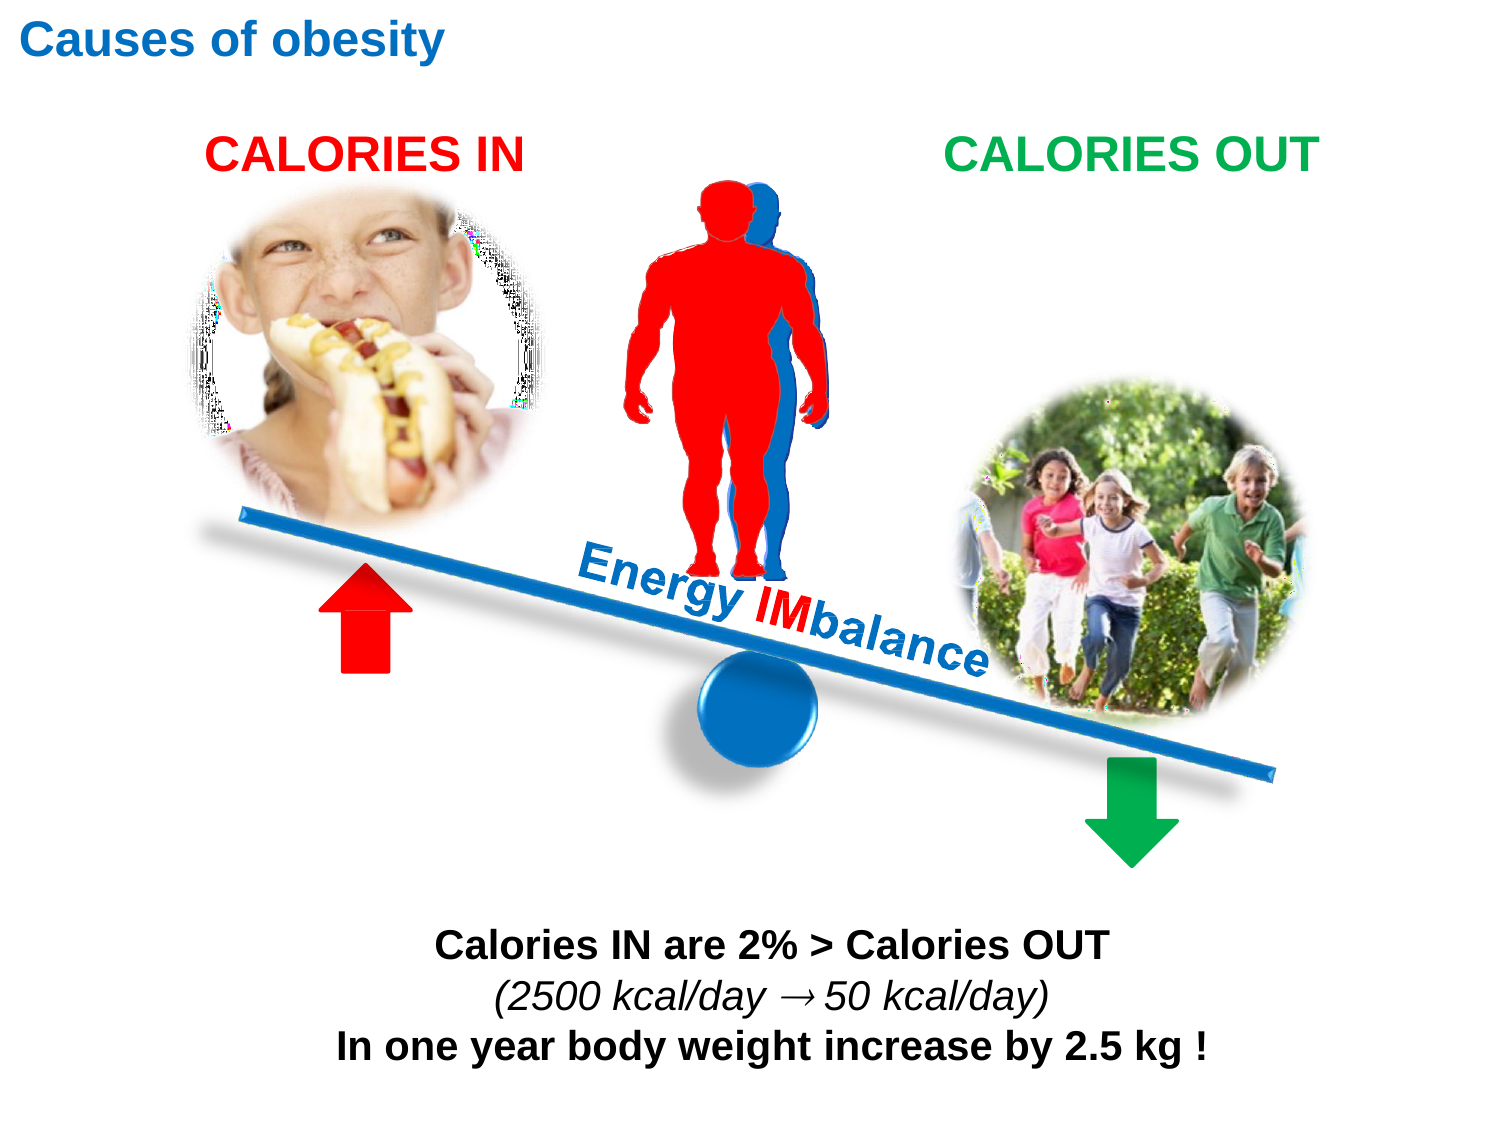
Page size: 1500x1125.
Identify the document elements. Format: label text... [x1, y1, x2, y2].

text_box Calories IN are 2% > Calories OUT (2500 kcal/day  50 kcal/day) In one year body weight increase by 2.5 kg ! [335, 916, 1210, 1069]
text_box [1091, 826, 1172, 866]
text_box CALORIES IN [449, 119, 529, 171]
text_box [946, 367, 1317, 739]
text_box [175, 497, 1277, 826]
text_box [179, 171, 552, 497]
title Causes of obesity [16, 4, 449, 195]
text_box [623, 180, 830, 581]
text_box CALORIES OUT [941, 119, 1323, 182]
